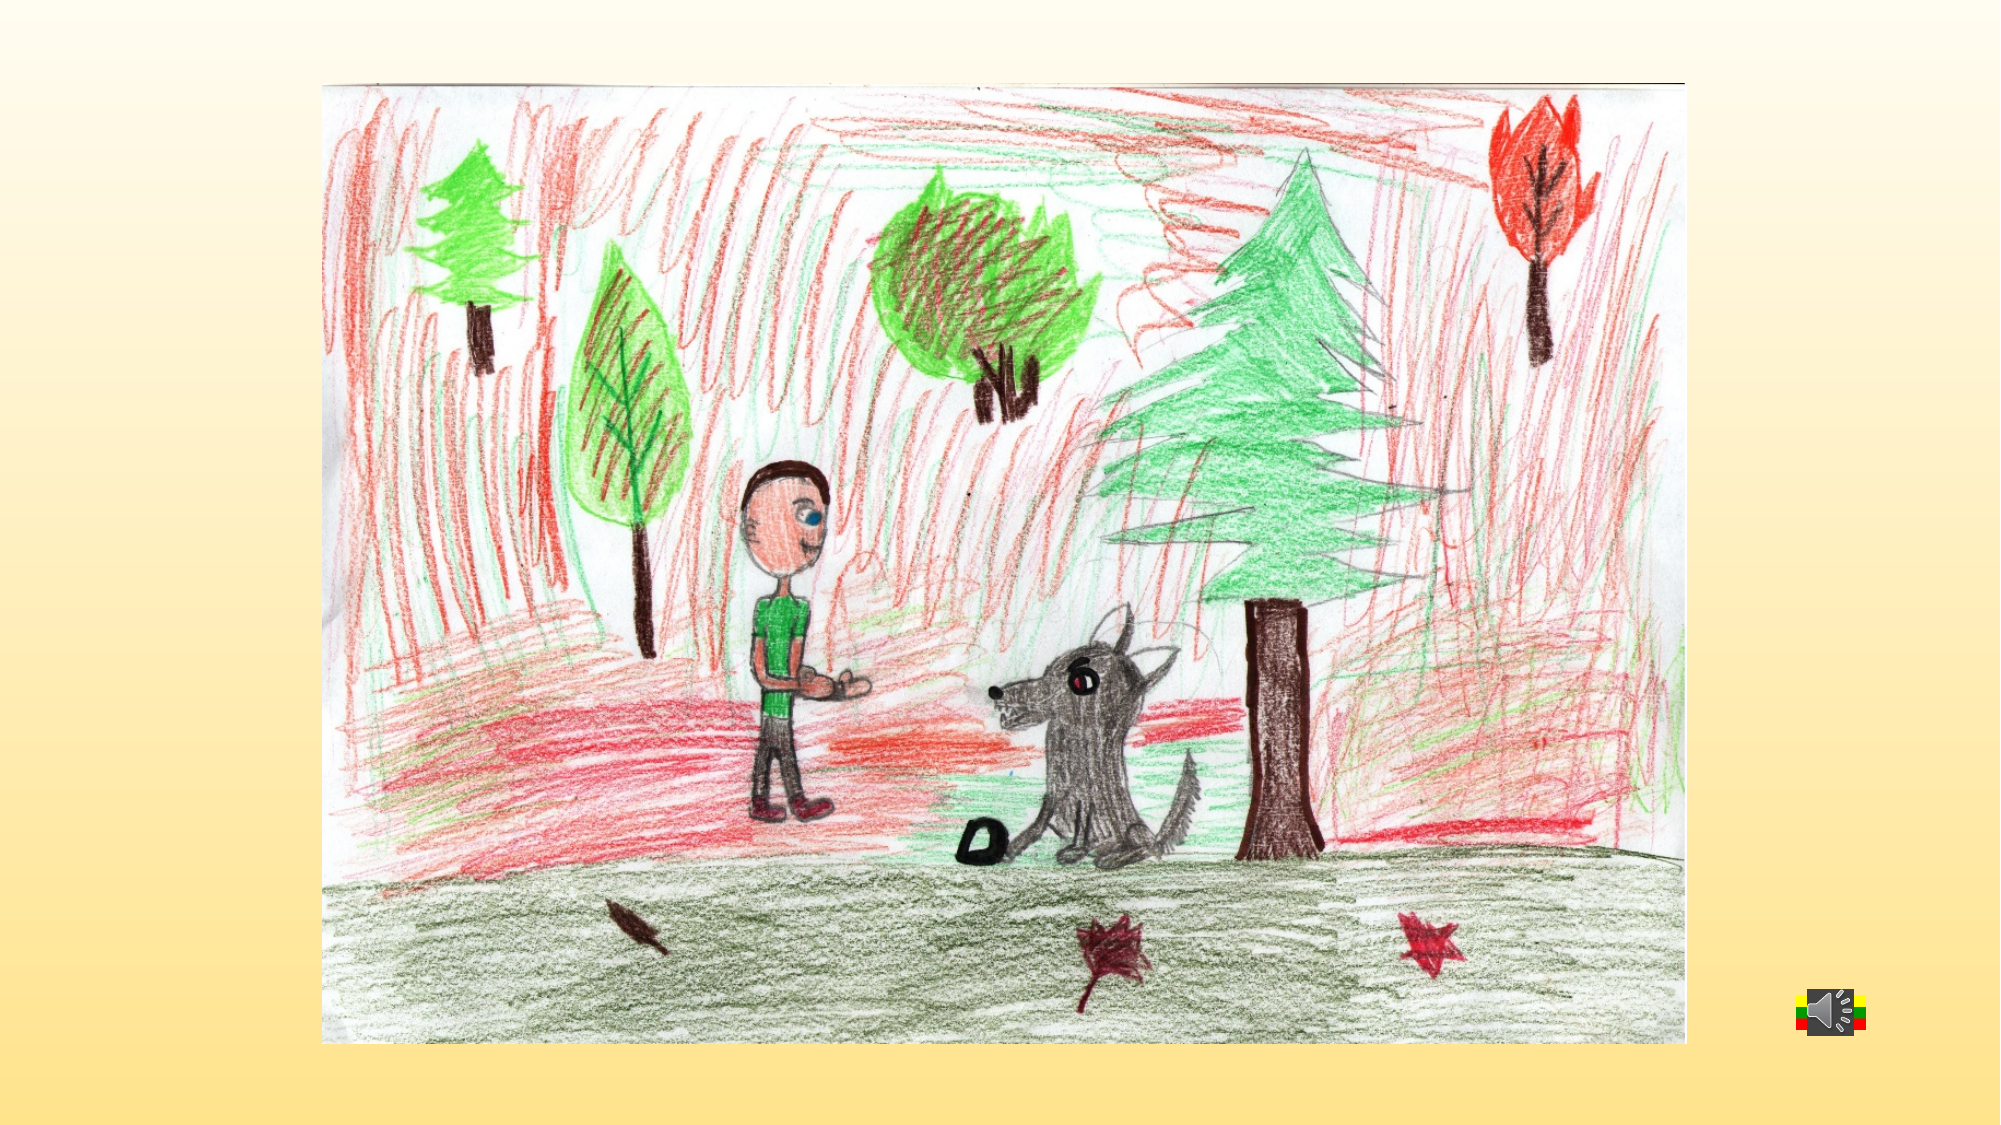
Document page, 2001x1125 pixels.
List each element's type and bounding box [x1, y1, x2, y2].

picture [1796, 988, 1866, 1037]
picture [322, 83, 1687, 1044]
